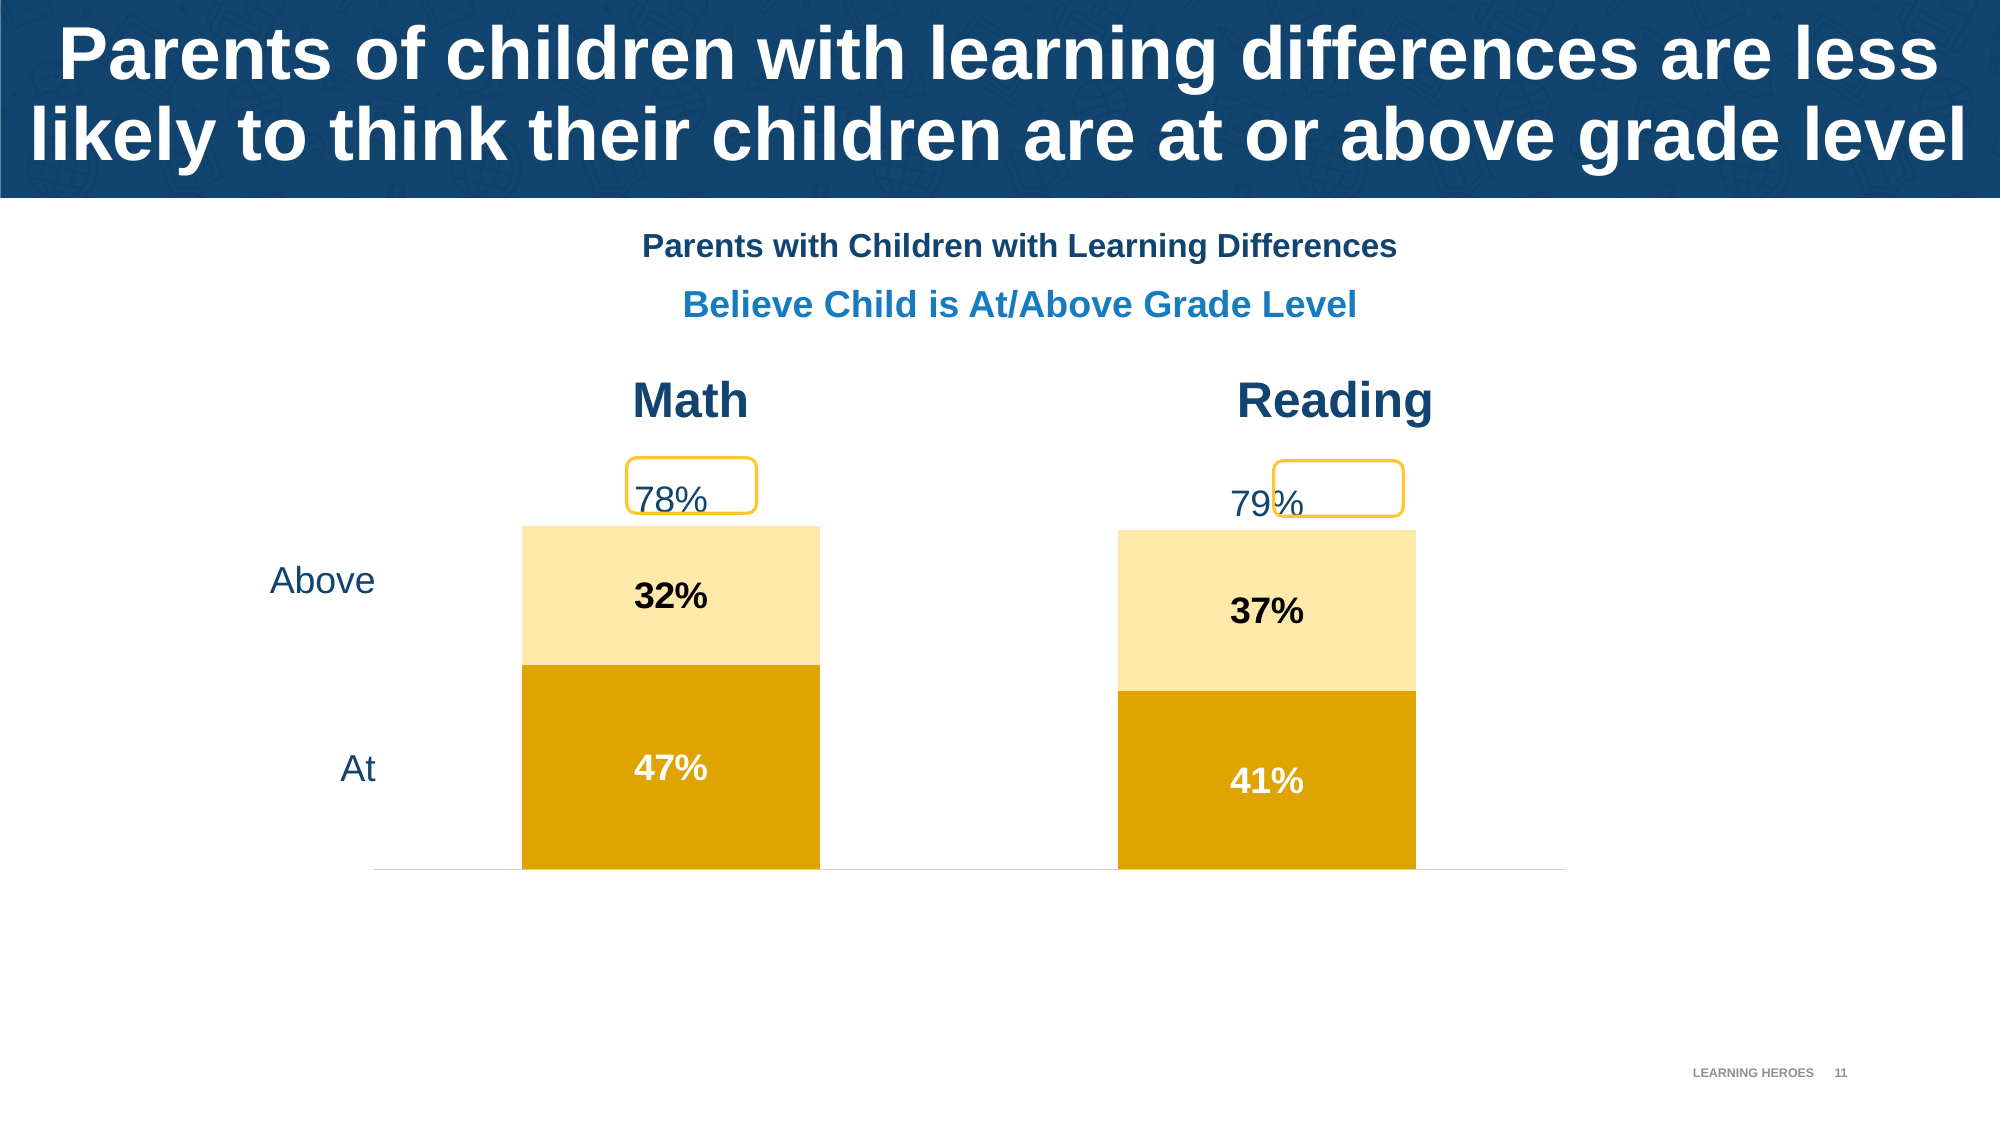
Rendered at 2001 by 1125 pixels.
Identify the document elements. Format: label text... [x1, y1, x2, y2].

text_box Math [315, 359, 960, 435]
footer LEARNING HEROES [1154, 1042, 1830, 1103]
text_box Reading [960, 359, 1711, 435]
title Parents of children with learning differences are less likely to think their children are at or above grade level [0, 0, 2000, 198]
chart [371, 361, 1669, 947]
table_header Above [241, 487, 371, 674]
table_cell At [241, 674, 371, 862]
text_box Parents with Children with Learning Differences [627, 216, 1414, 272]
slide_number 11 [1830, 1042, 1863, 1103]
text_box Believe Child is At/Above Grade Level [270, 273, 1771, 333]
